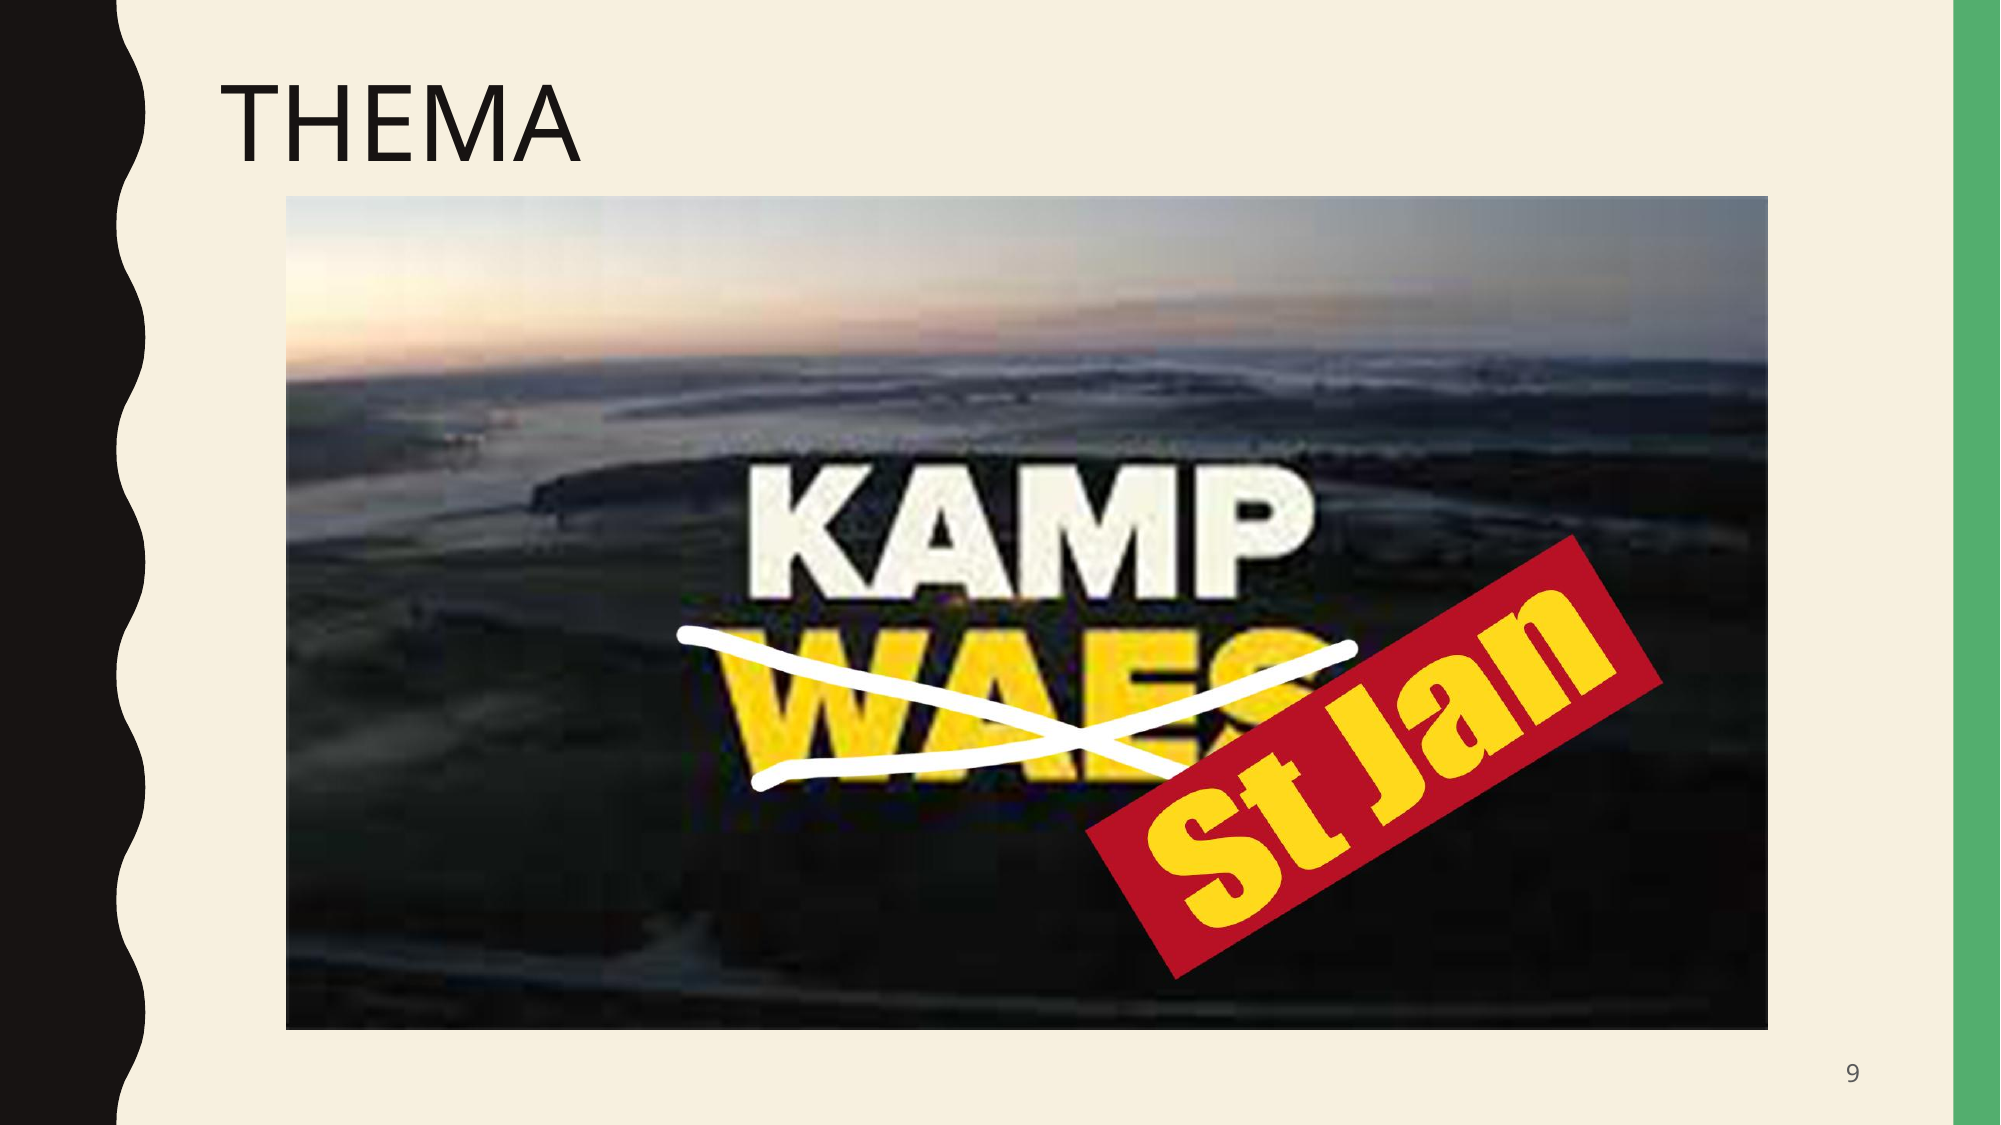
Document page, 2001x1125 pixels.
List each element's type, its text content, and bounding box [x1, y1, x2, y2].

picture [286, 196, 1769, 1031]
slide_number ‹#› [1412, 1045, 1875, 1103]
title THEMA [205, 62, 1875, 308]
